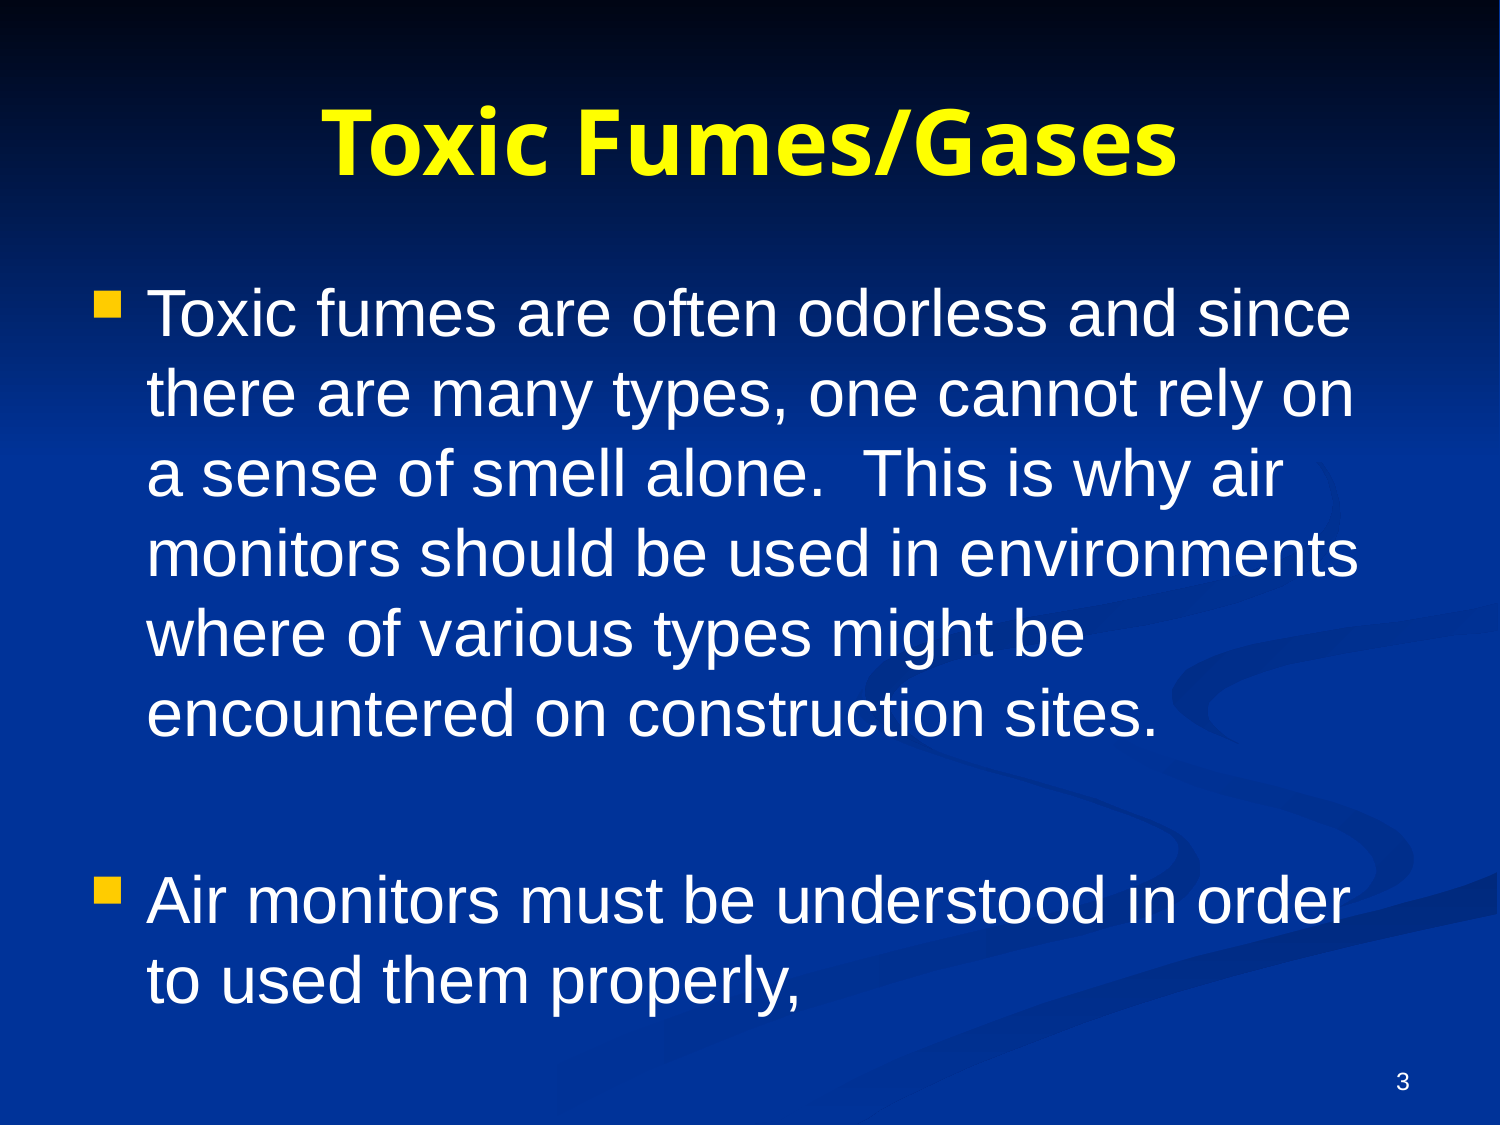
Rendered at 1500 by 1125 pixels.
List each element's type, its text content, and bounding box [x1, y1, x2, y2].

list Toxic fumes are often odorless and since there are many types, one cannot rely on a sense of smell alone. This is why air monitors should be used in environments where of various types might be encountered on construction sites. Air monitors must be understood in order to used them properly, [74, 262, 1426, 1006]
slide_number 3 [1074, 1024, 1426, 1104]
title Toxic Fumes/Gases [74, 44, 1426, 233]
